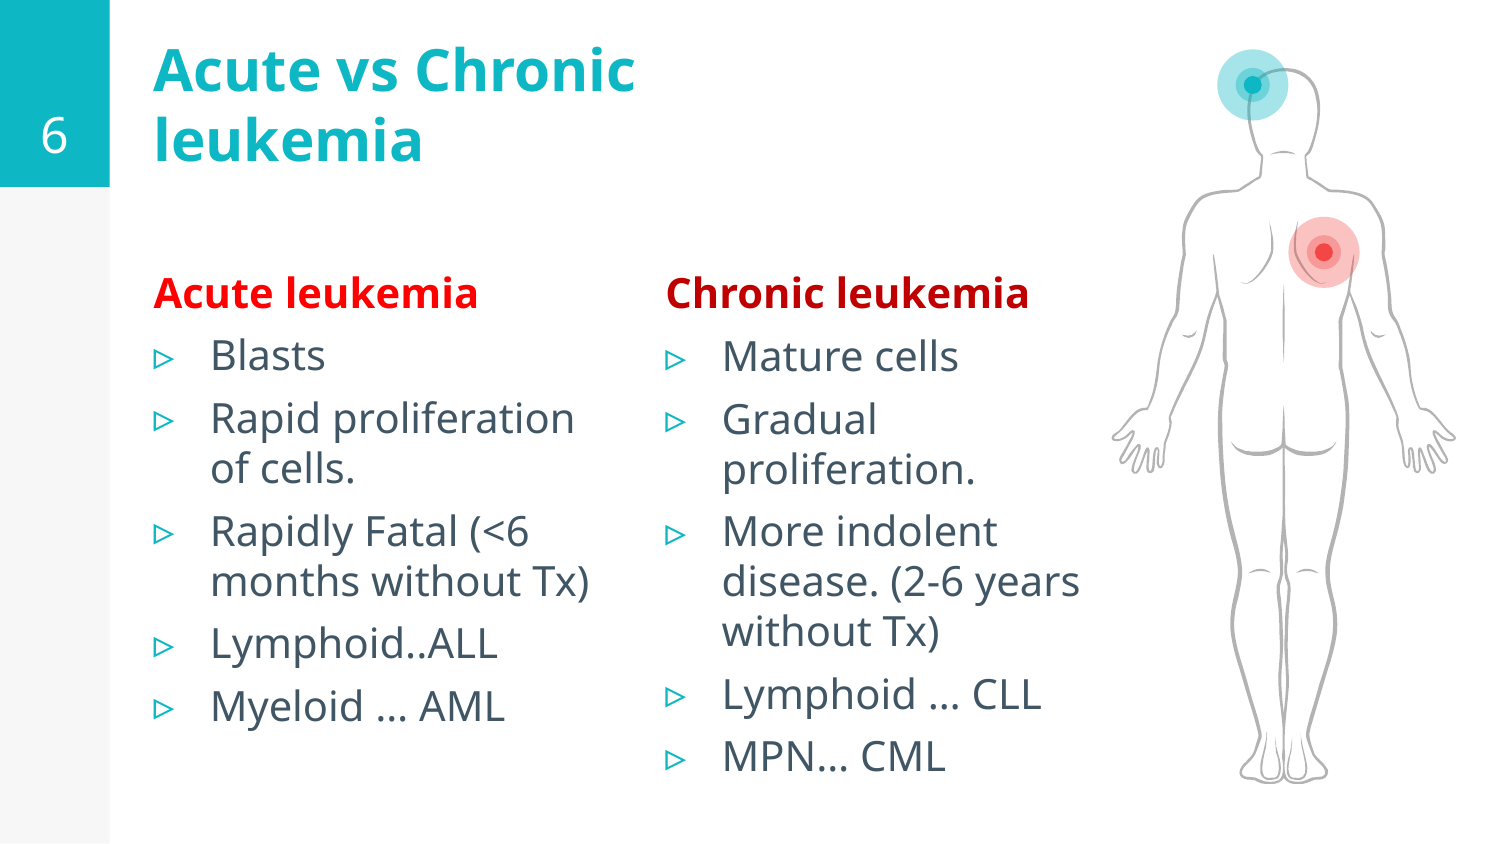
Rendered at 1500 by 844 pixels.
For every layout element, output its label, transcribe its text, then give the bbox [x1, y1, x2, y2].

title Acute vs Chronic leukemia [138, 0, 890, 188]
list Chronic leukemia Mature cells Gradual proliferation. More indolent disease. (2-6 years without Tx) Lymphoid … CLL MPN… CML [650, 252, 1126, 798]
list Acute leukemia Blasts Rapid proliferation of cells. Rapidly Fatal (<6 months without Tx) Lymphoid..ALL Myeloid … AML [138, 251, 614, 797]
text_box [1288, 216, 1360, 289]
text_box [1216, 49, 1289, 121]
slide_number 6 [0, 0, 110, 187]
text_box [1110, 67, 1458, 785]
